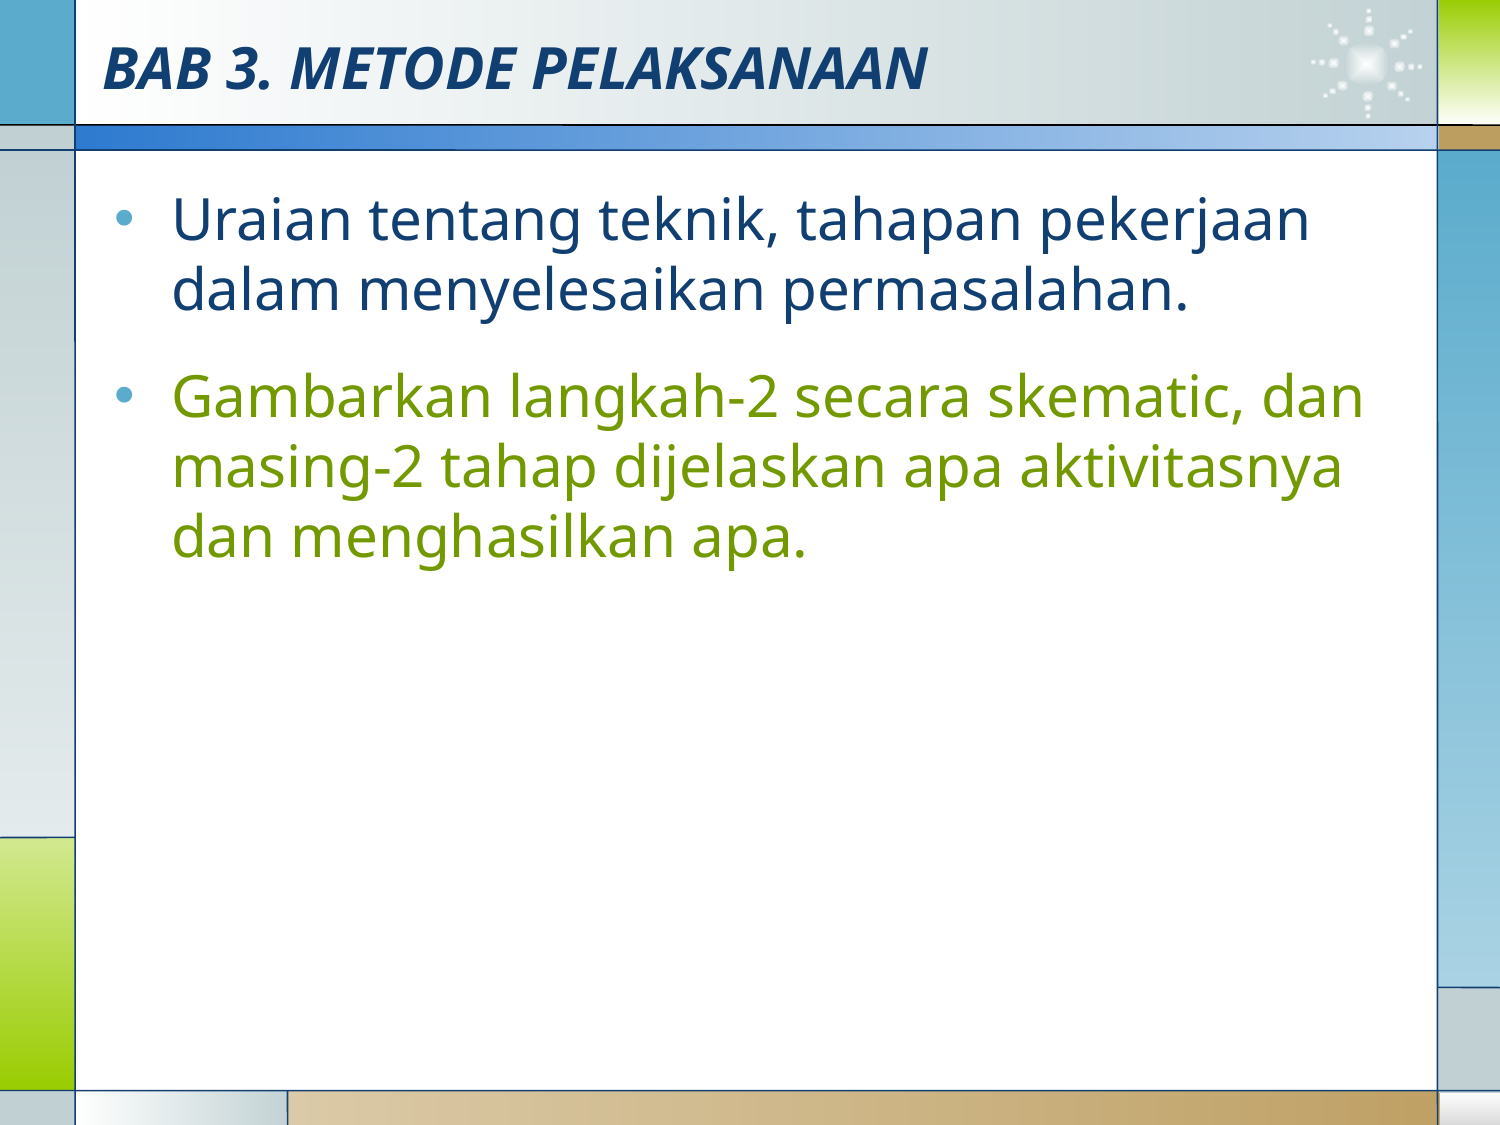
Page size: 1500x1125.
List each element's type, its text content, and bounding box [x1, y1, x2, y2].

title BAB 3. METODE PELAKSANAAN [87, 19, 1413, 113]
list Uraian tentang teknik, tahapan pekerjaan dalam menyelesaikan permasalahan. Gambarkan langkah-2 secara skematic, dan masing-2 tahap dijelaskan apa aktivitasnya dan menghasilkan apa. [99, 174, 1417, 1076]
